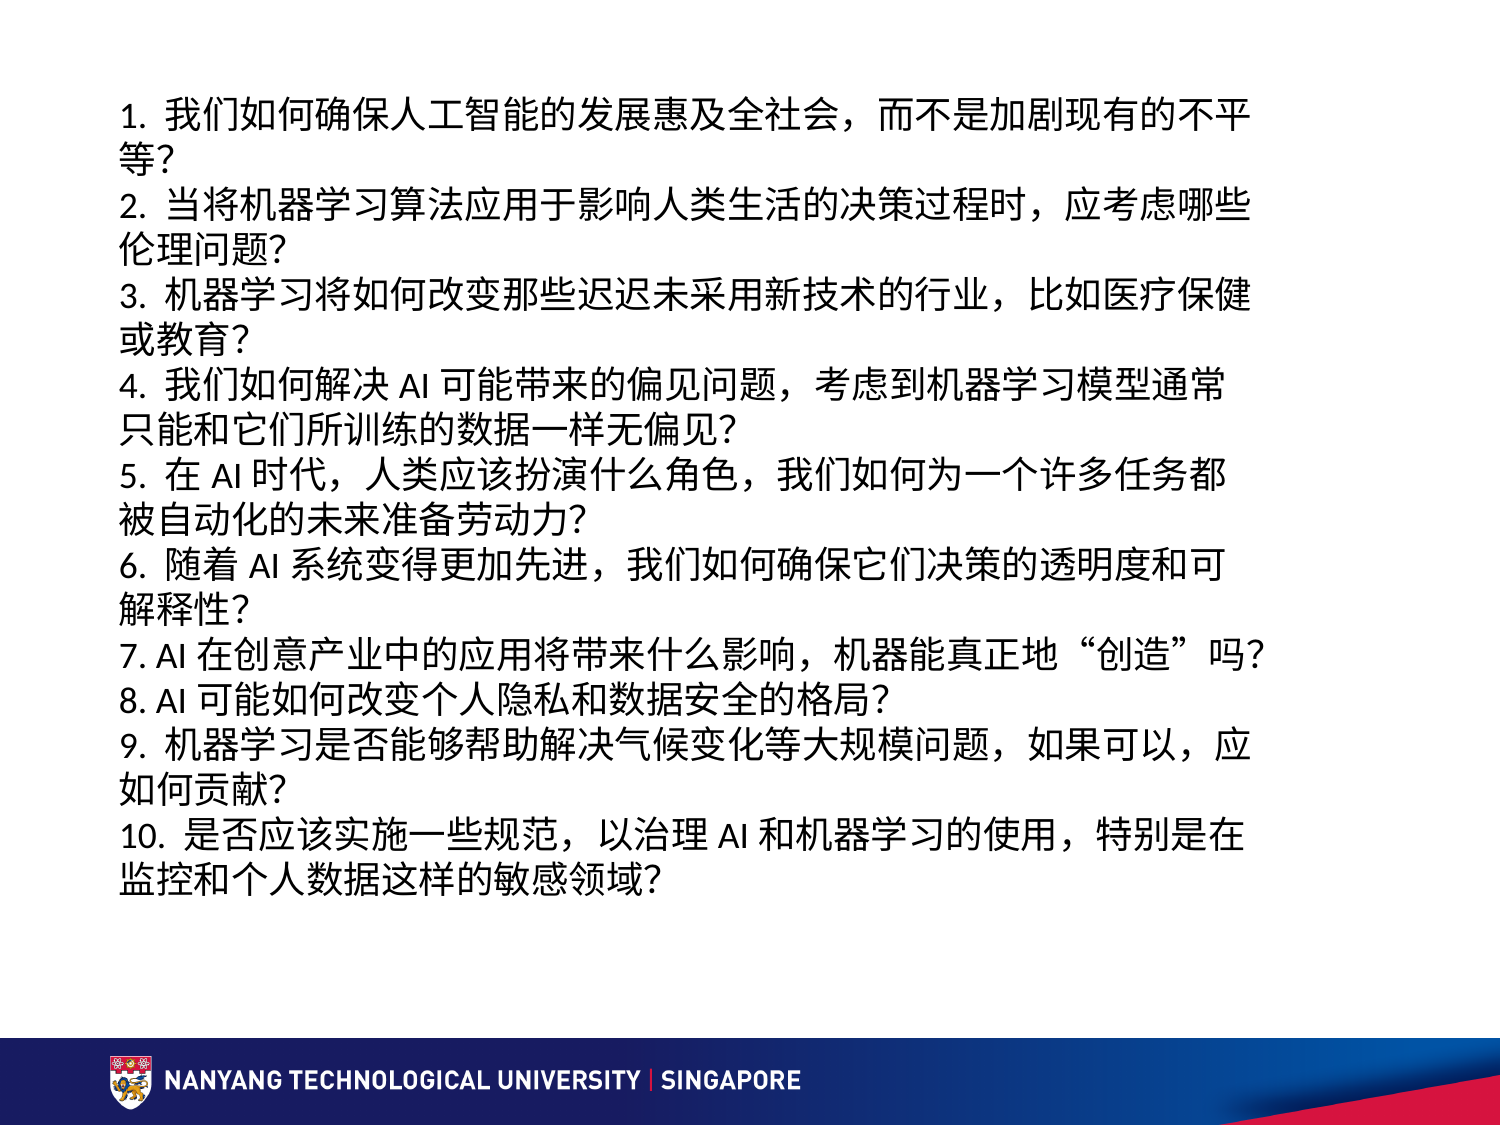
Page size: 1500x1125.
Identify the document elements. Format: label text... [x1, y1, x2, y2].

text_box 1. 我们如何确保人工智能的发展惠及全社会，而不是加剧现有的不平等？ 2. 当将机器学习算法应用于影响人类生活的决策过程时，应考虑哪些伦理问题？ 3. 机器学习将如何改变那些迟迟未采用新技术的行业，比如医疗保健或教育？ 4. 我们如何解决AI可能带来的偏见问题，考虑到机器学习模型通常只能和它们所训练的数据一样无偏见？ 5. 在AI时代，人类应该扮演什么角色，我们如何为一个许多任务都被自动化的未来准备劳动力？ 6. 随着AI系统变得更加先进，我们如何确保它们决策的透明度和可解释性？ 7. AI在创意产业中的应用将带来什么影响，机器能真正地“创造”吗？ 8. AI可能如何改变个人隐私和数据安全的格局？ 9. 机器学习是否能够帮助解决气候变化等大规模问题，如果可以，应如何贡献？ 10. 是否应该实施一些规范，以治理AI和机器学习的使用，特别是在监控和个人数据这样的敏感领域？ [104, 83, 1278, 909]
picture [0, 1038, 1500, 1125]
